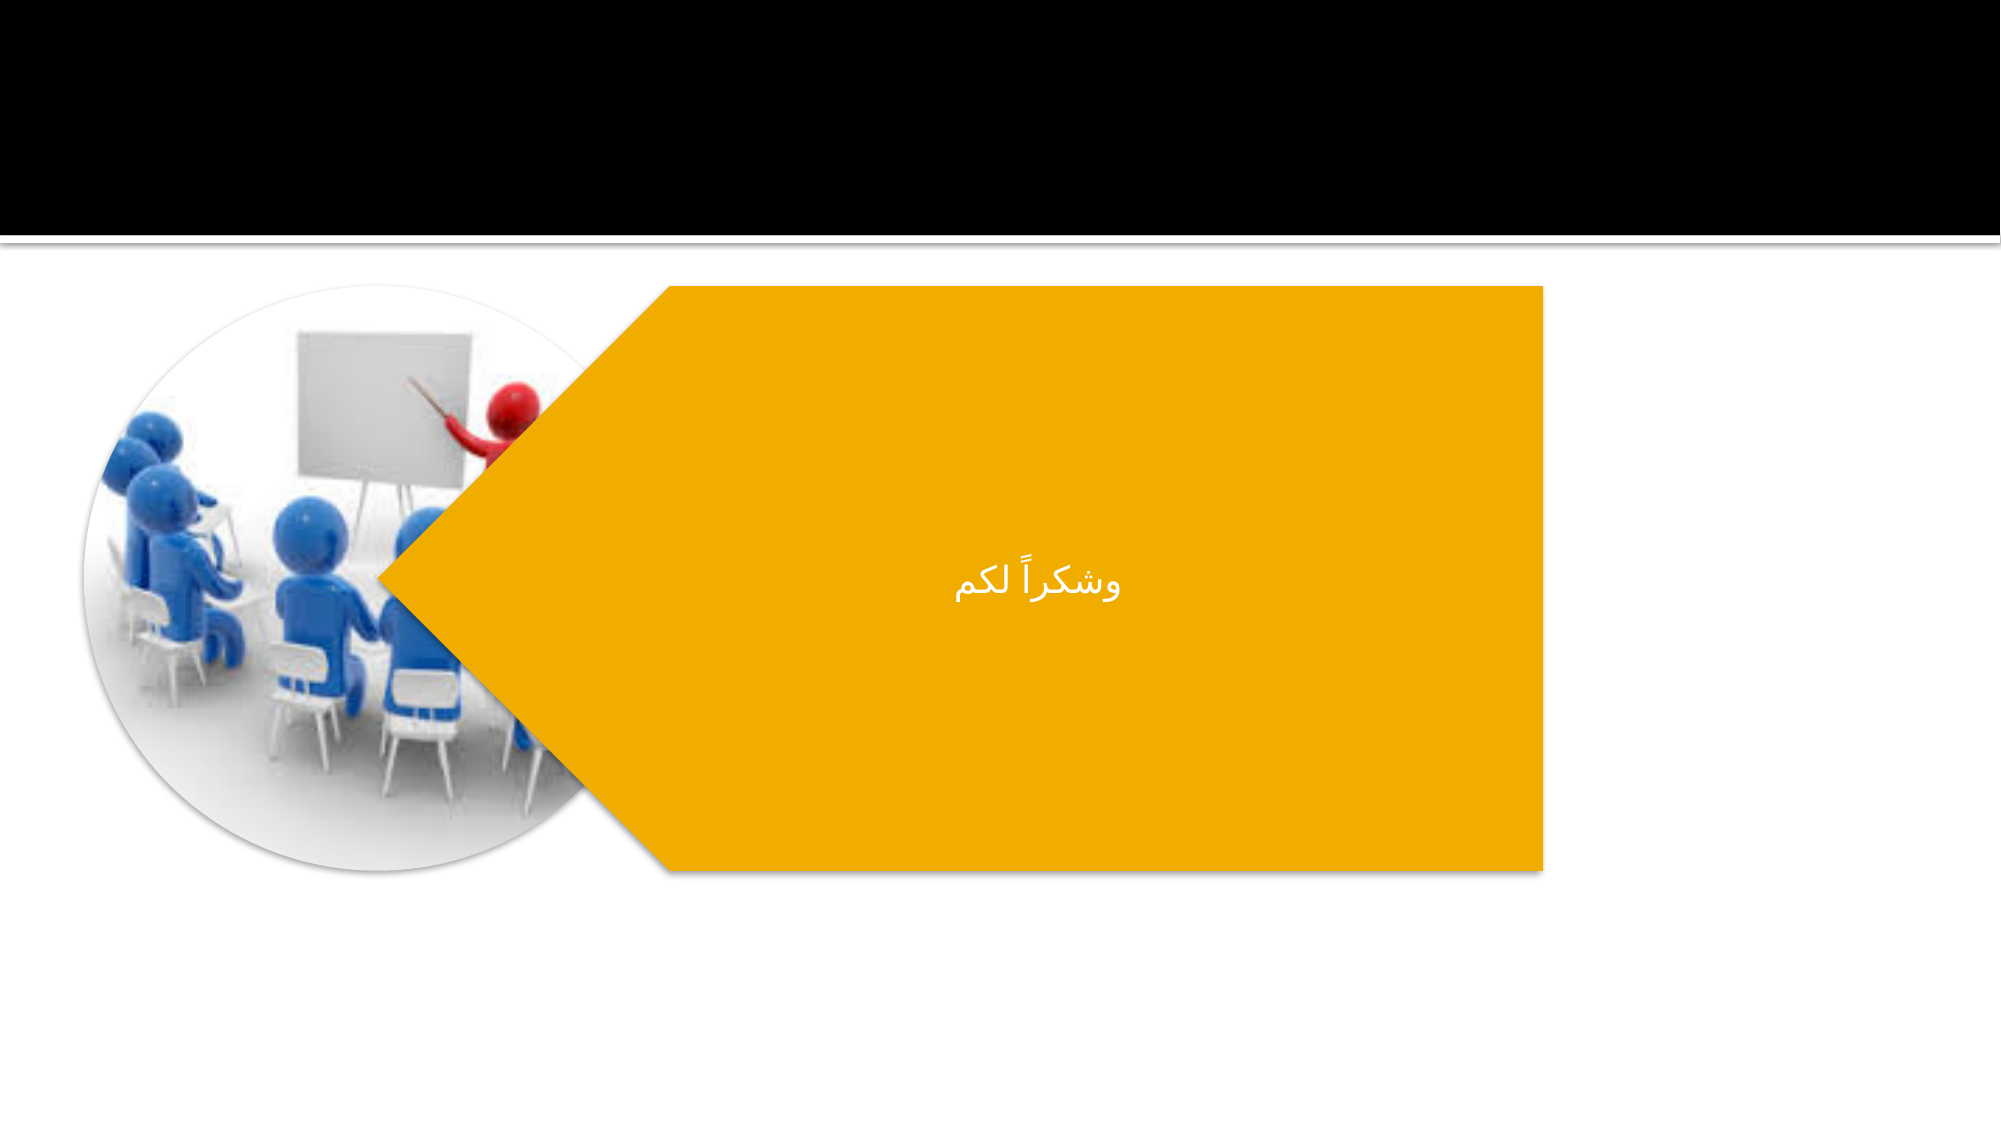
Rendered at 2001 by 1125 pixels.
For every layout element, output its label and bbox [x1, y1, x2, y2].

list [83, 285, 1837, 871]
